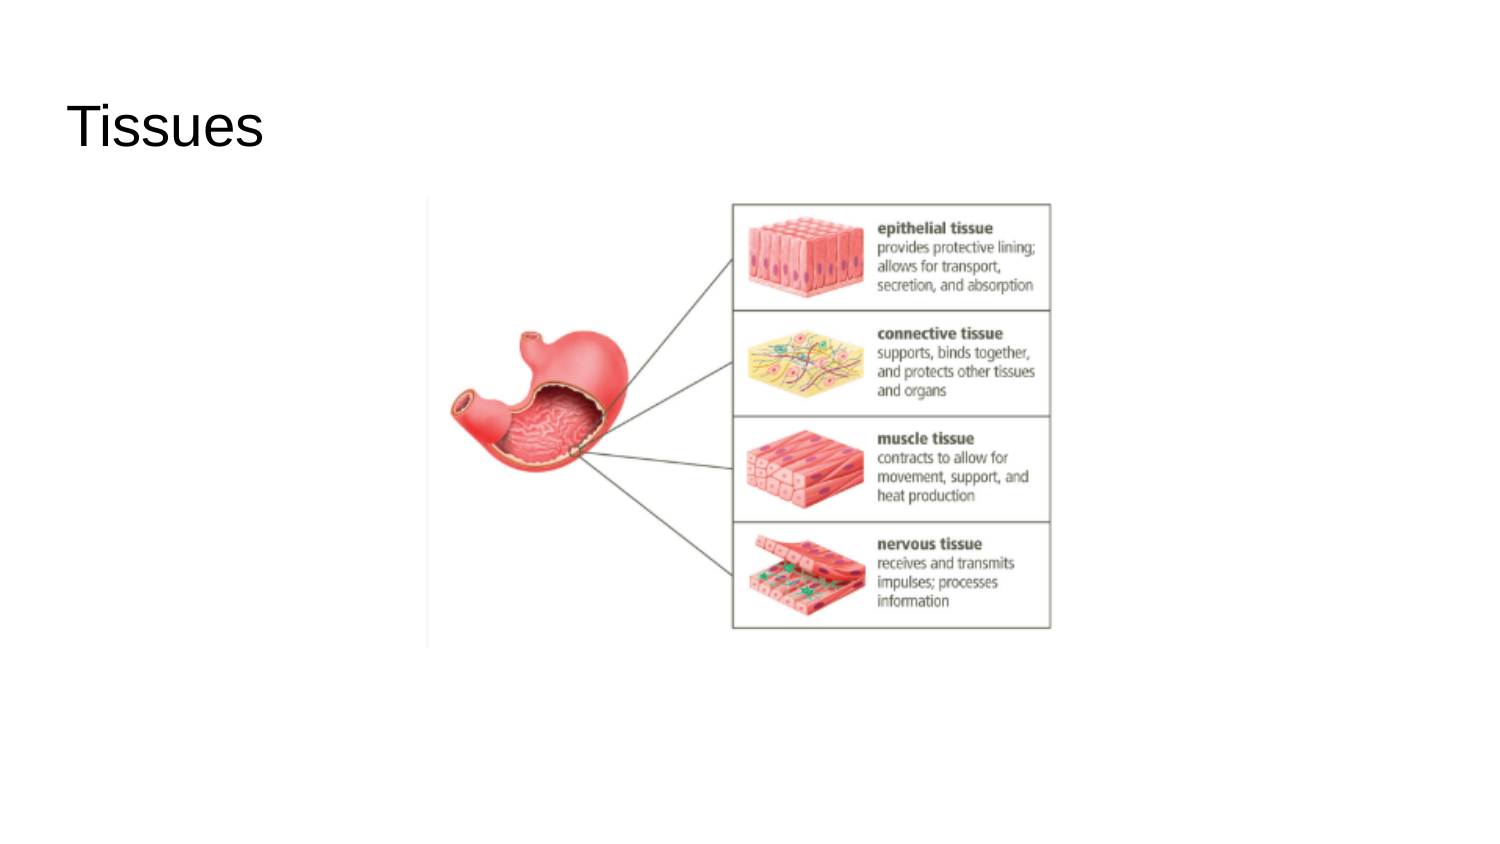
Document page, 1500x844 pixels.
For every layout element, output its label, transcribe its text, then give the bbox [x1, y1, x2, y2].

picture [426, 195, 1074, 648]
title Tissues [51, 72, 1449, 167]
